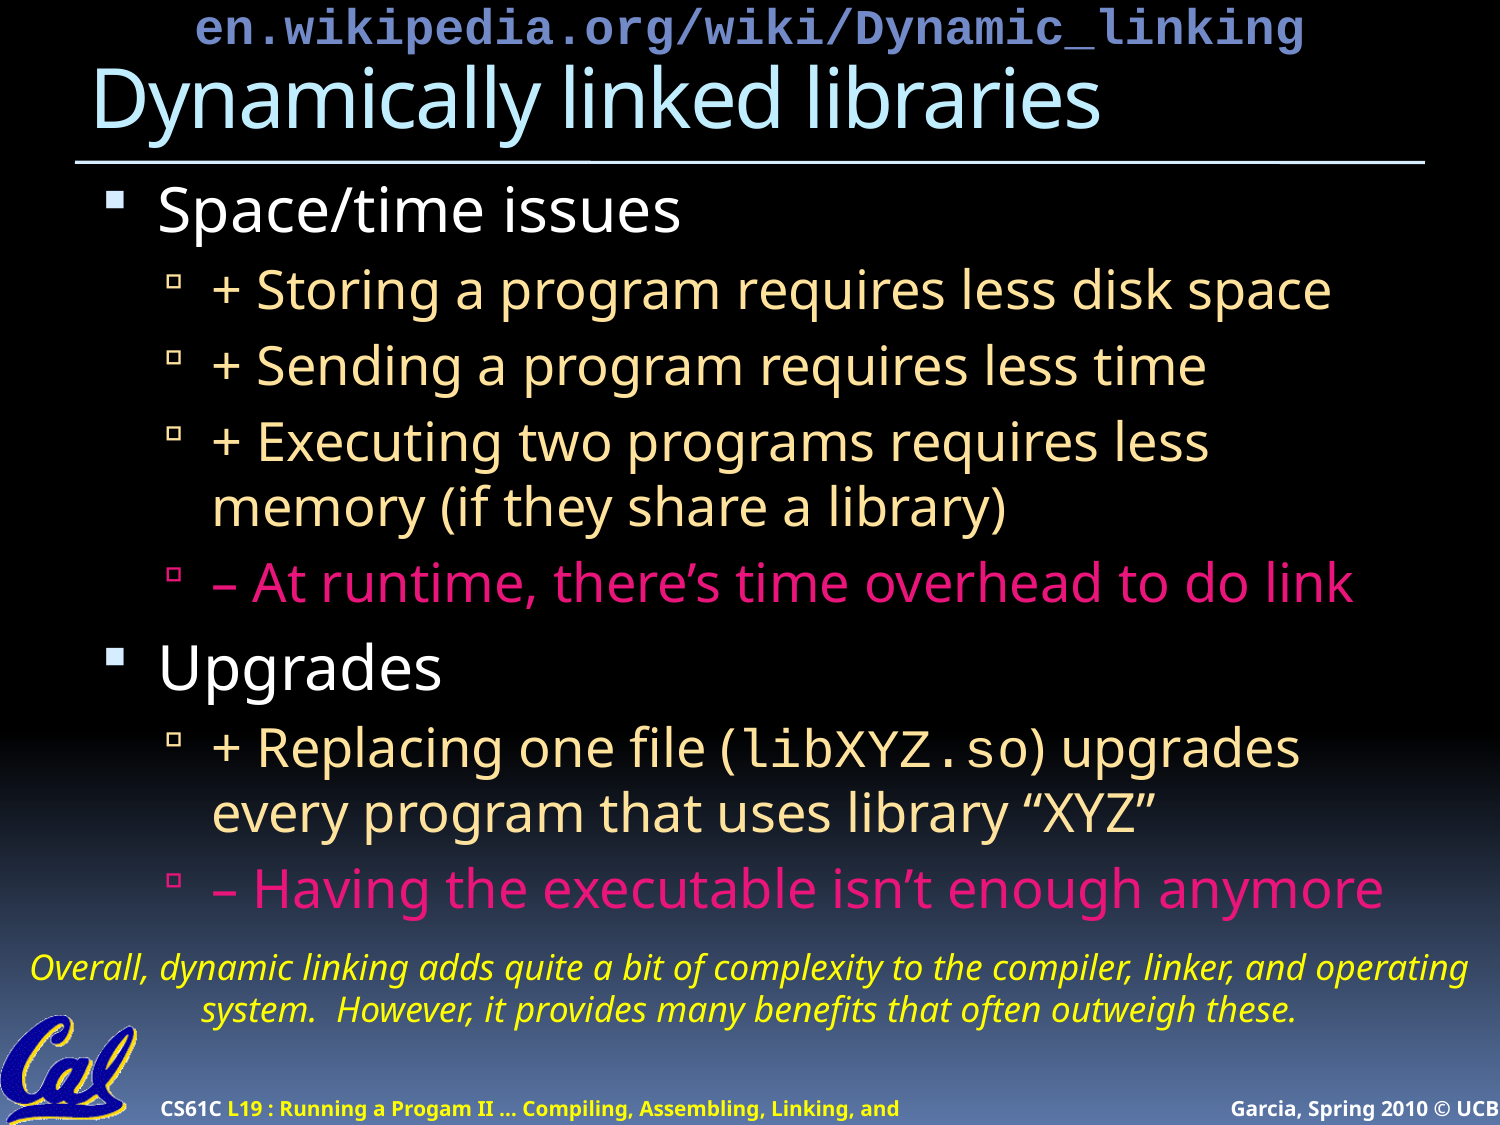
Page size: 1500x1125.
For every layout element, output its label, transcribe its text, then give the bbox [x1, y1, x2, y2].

text_box Overall, dynamic linking adds quite a bit of complexity to the compiler, linker, and operating system. However, it provides many benefits that often outweigh these. [0, 937, 1500, 1038]
text_box en.wikipedia.org/wiki/Dynamic_linking [179, 0, 1320, 63]
list Space/time issues + Storing a program requires less disk space + Sending a program requires less time + Executing two programs requires less memory (if they share a library) – At runtime, there’s time overhead to do link Upgrades + Replacing one file (libXYZ.so) upgrades every program that uses library “XYZ” – Having the executable isn’t enough anymore [74, 162, 1426, 937]
picture [0, 1038, 140, 1125]
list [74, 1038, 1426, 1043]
title Dynamically linked libraries [75, 37, 1425, 162]
